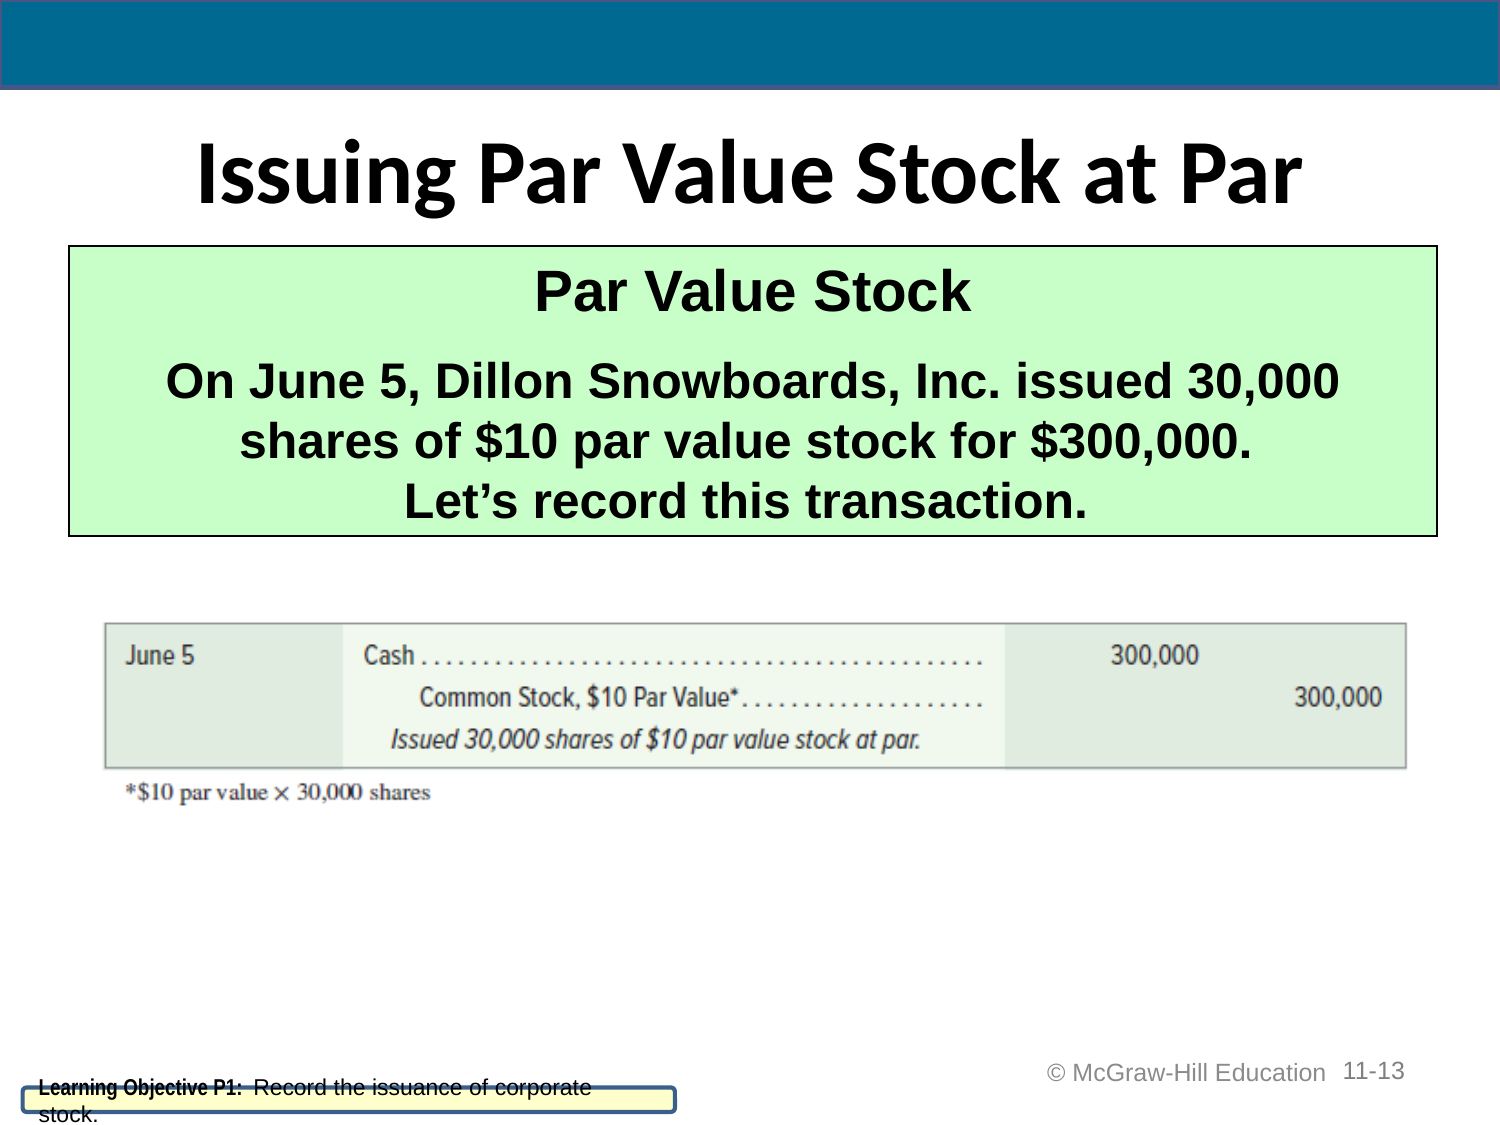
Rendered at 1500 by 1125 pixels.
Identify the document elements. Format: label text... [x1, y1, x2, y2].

text_box Par Value Stock On June 5, Dillon Snowboards, Inc. issued 30,000 shares of $10 par value stock for $300,000. Let’s record this transaction. [69, 246, 1438, 536]
text_box 11-13 [1069, 1047, 1420, 1108]
text_box Learning Objective P1: Record the issuance of corporate stock. [22, 1087, 675, 1113]
title Issuing Par Value Stock at Par [0, 100, 1500, 234]
picture [84, 612, 1420, 813]
text_box © McGraw-Hill Education [1025, 1049, 1069, 1087]
text_box [0, 0, 1500, 88]
